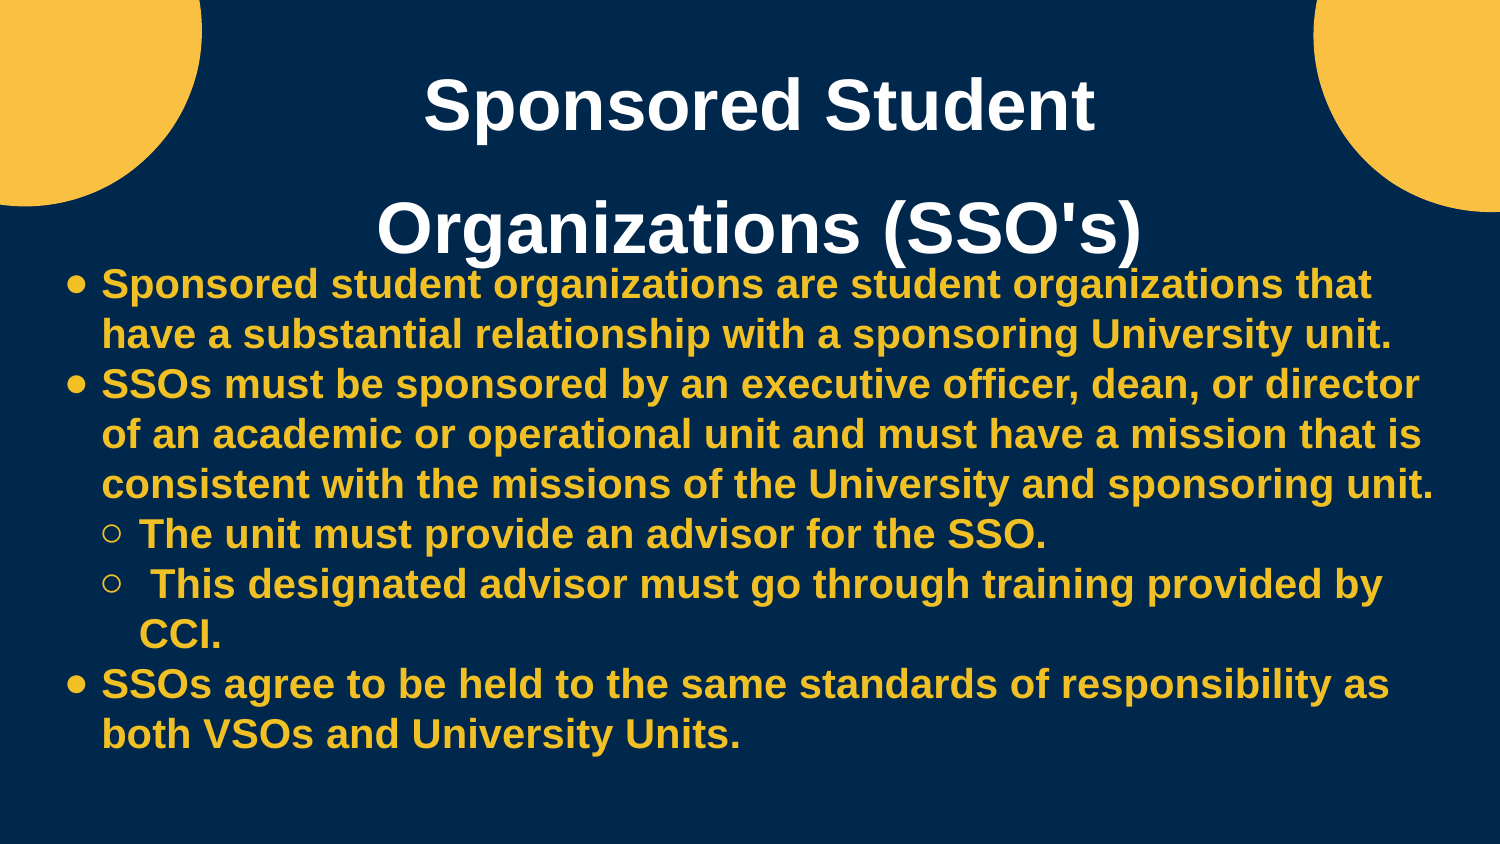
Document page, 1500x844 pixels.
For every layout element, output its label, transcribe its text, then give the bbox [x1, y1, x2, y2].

text_box Sponsored Student Organizations (SSO's) [258, 22, 1262, 222]
text_box [0, 0, 202, 207]
text_box Sponsored student organizations are student organizations that have a substantial relationship with a sponsoring University unit. SSOs must be sponsored by an executive officer, dean, or director of an academic or operational unit and must have a mission that is consistent with the missions of the University and sponsoring unit. The unit must provide an advisor for the SSO. This designated advisor must go through training provided by CCI. SSOs agree to be held to the same standards of responsibility as both VSOs and University Units. [63, 222, 1445, 800]
text_box [1313, 0, 1500, 213]
